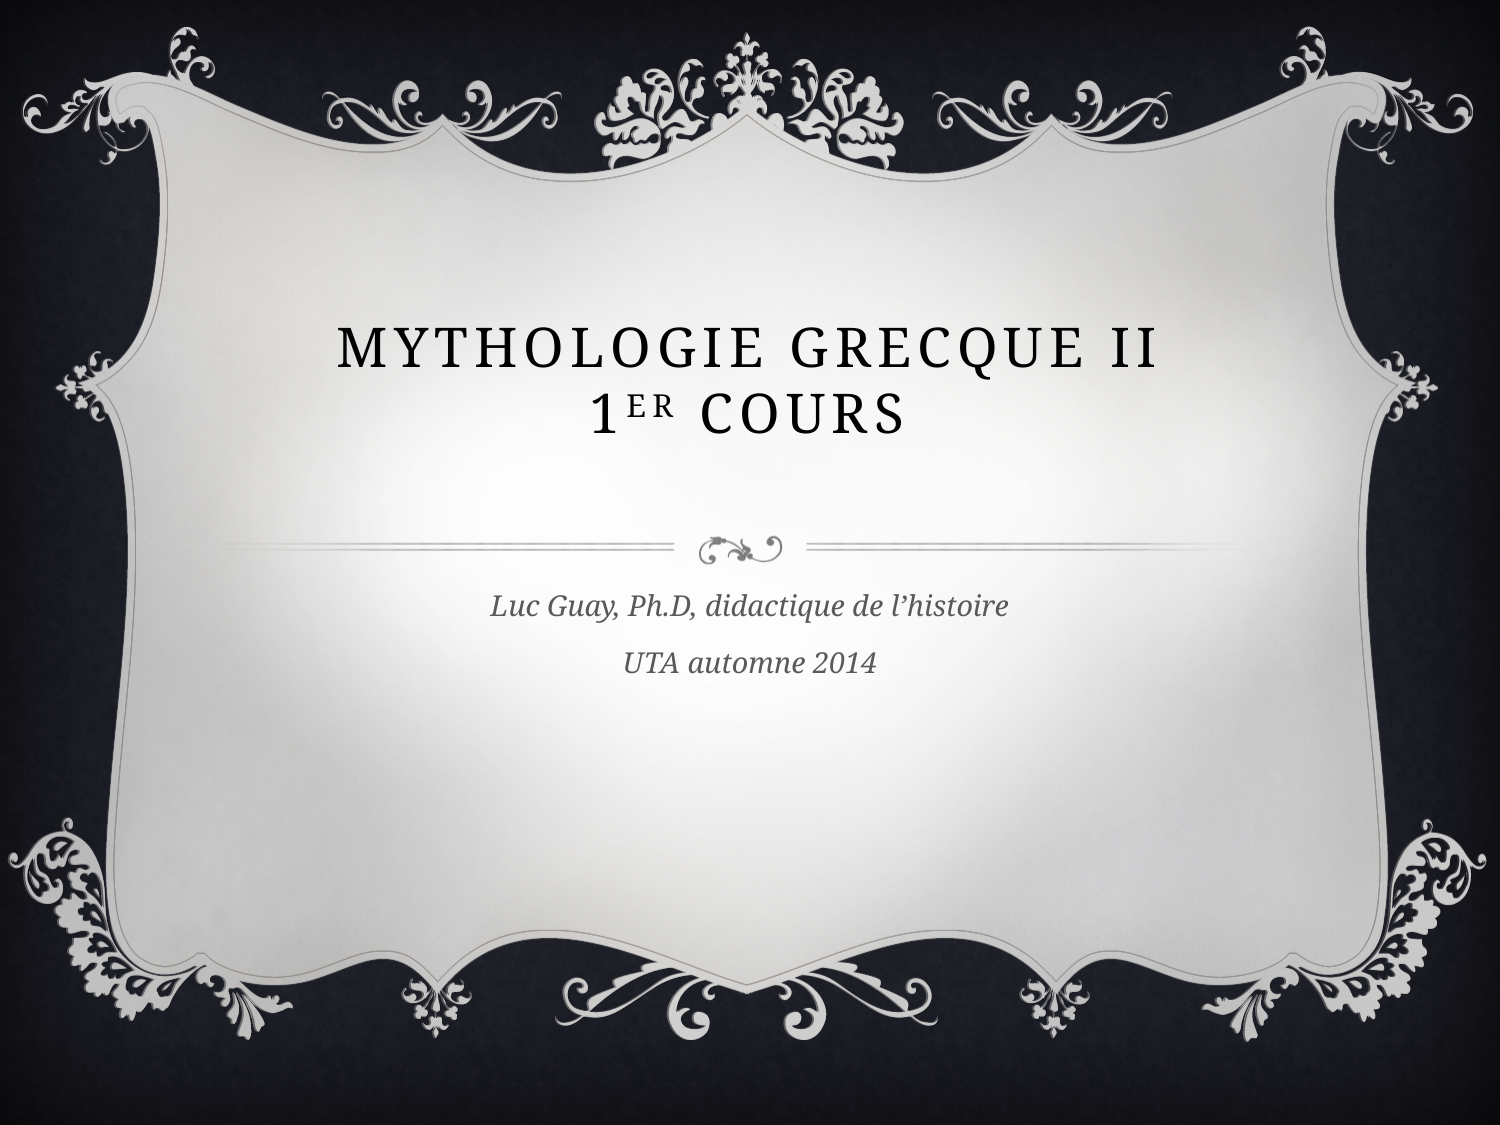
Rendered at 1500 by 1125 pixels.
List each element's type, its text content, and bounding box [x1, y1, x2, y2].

picture [0, 613, 1500, 1125]
picture [0, 0, 1500, 459]
subtitle Luc Guay, Ph.D, didactique de l’histoire UTA automne 2014 [225, 562, 1275, 688]
title Mythologie grecque II 1er cours [225, 305, 1275, 518]
